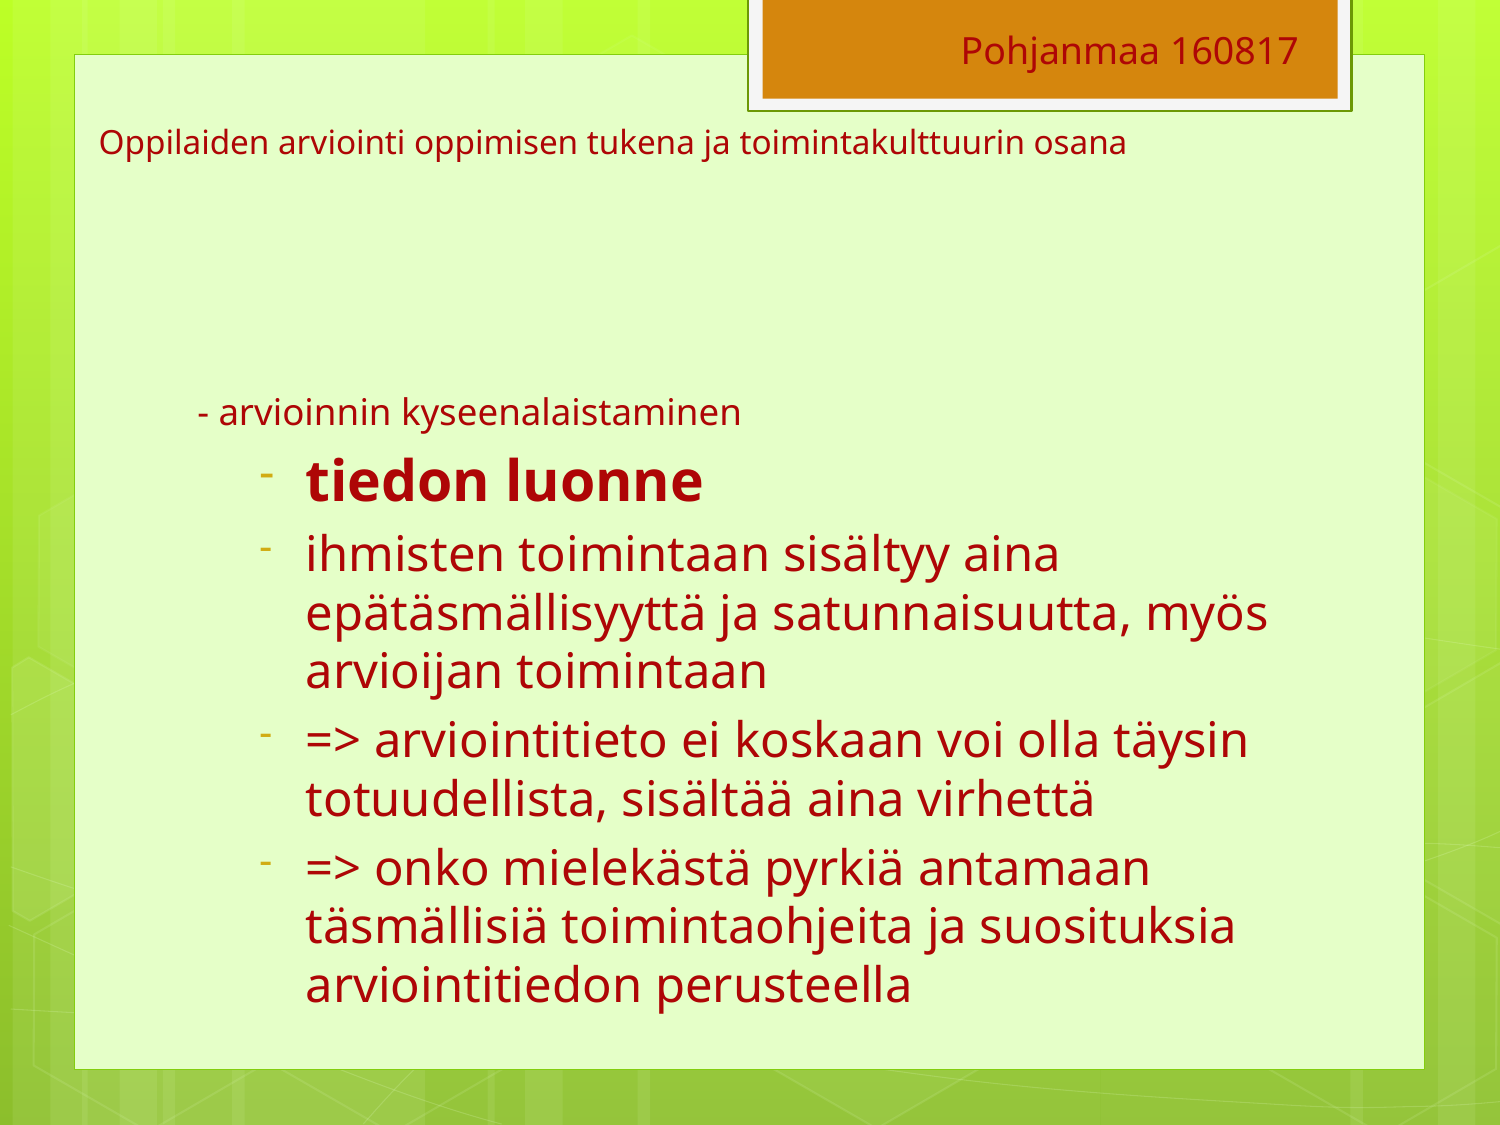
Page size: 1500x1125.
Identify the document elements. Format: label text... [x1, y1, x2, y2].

title Oppilaiden arviointi oppimisen tukena ja toimintakulttuurin osana [83, 108, 1237, 169]
list - arvioinnin kyseenalaistaminen tiedon luonne ihmisten toimintaan sisältyy aina epätäsmällisyyttä ja satunnaisuutta, myös arvioijan toimintaan => arviointitieto ei koskaan voi olla täysin totuudellista, sisältää aina virhettä => onko mielekästä pyrkiä antamaan täsmällisiä toimintaohjeita ja suosituksia arviointitiedon perusteella [171, 381, 1324, 1022]
text_box Pohjanmaa 160817 [770, 19, 1324, 79]
